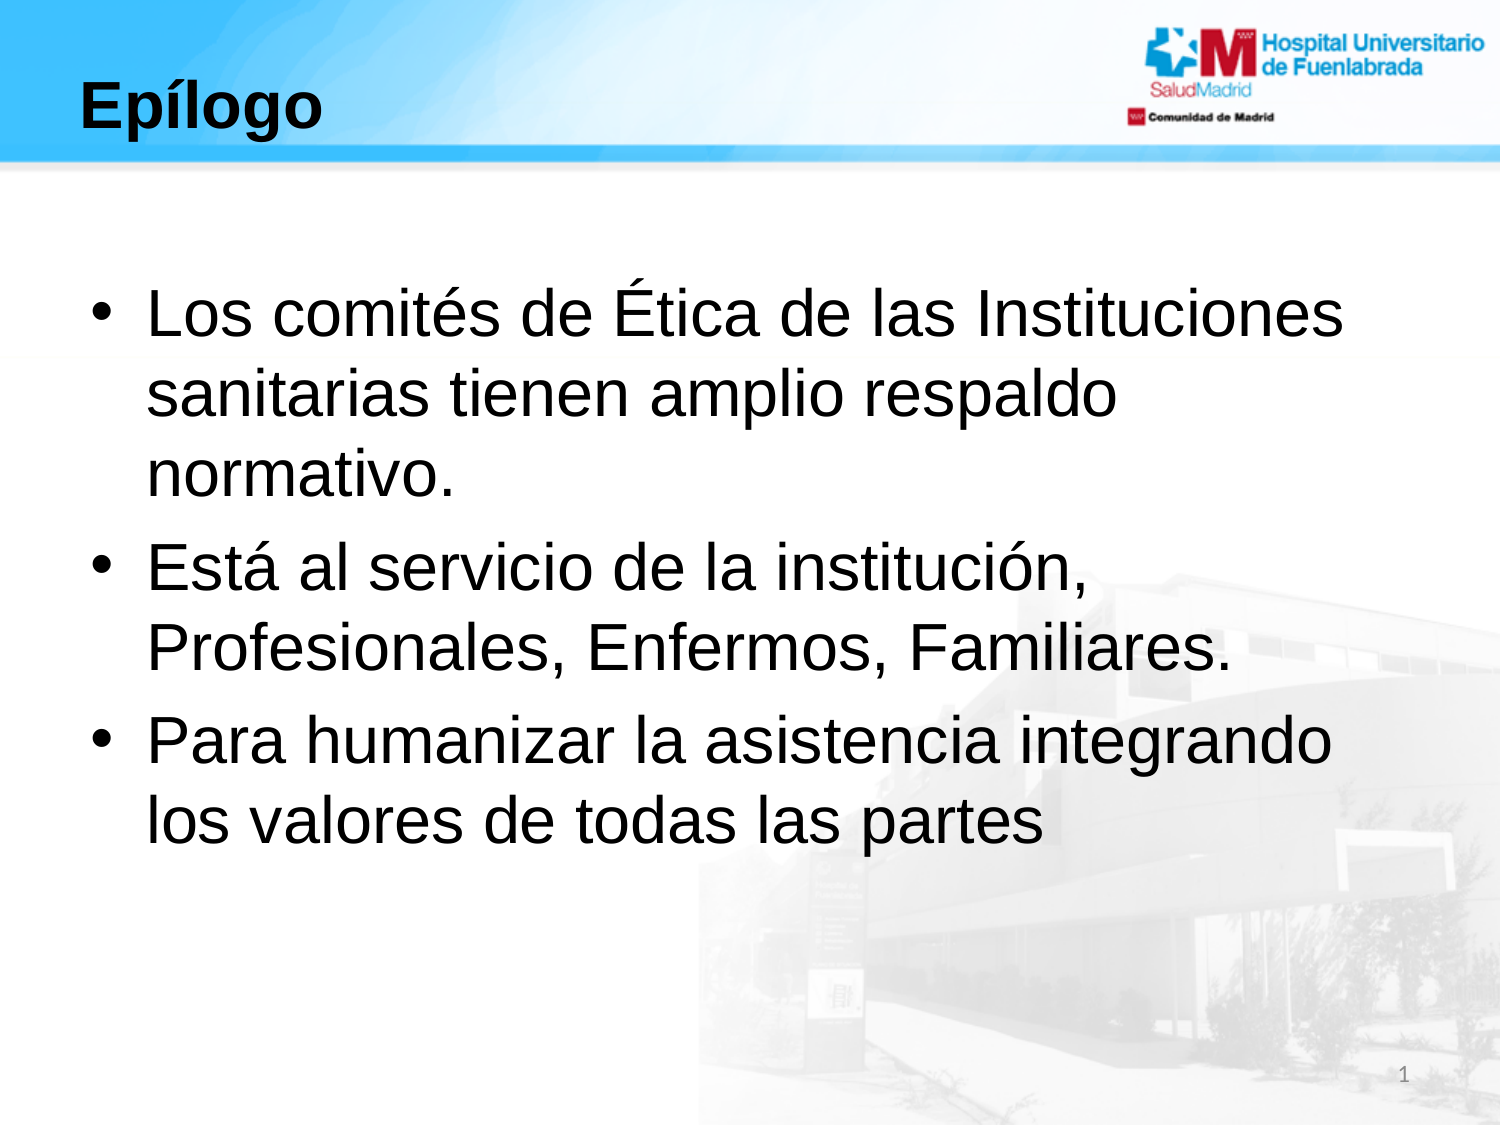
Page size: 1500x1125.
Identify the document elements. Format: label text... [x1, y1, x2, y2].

picture [0, 0, 1500, 1125]
list Los comités de Ética de las Instituciones sanitarias tienen amplio respaldo normativo. Está al servicio de la institución, Profesionales, Enfermos, Familiares. Para humanizar la asistencia integrando los valores de todas las partes [75, 262, 1425, 1005]
text_box Epílogo [64, 54, 1010, 150]
slide_number 1 [1074, 1042, 1425, 1103]
